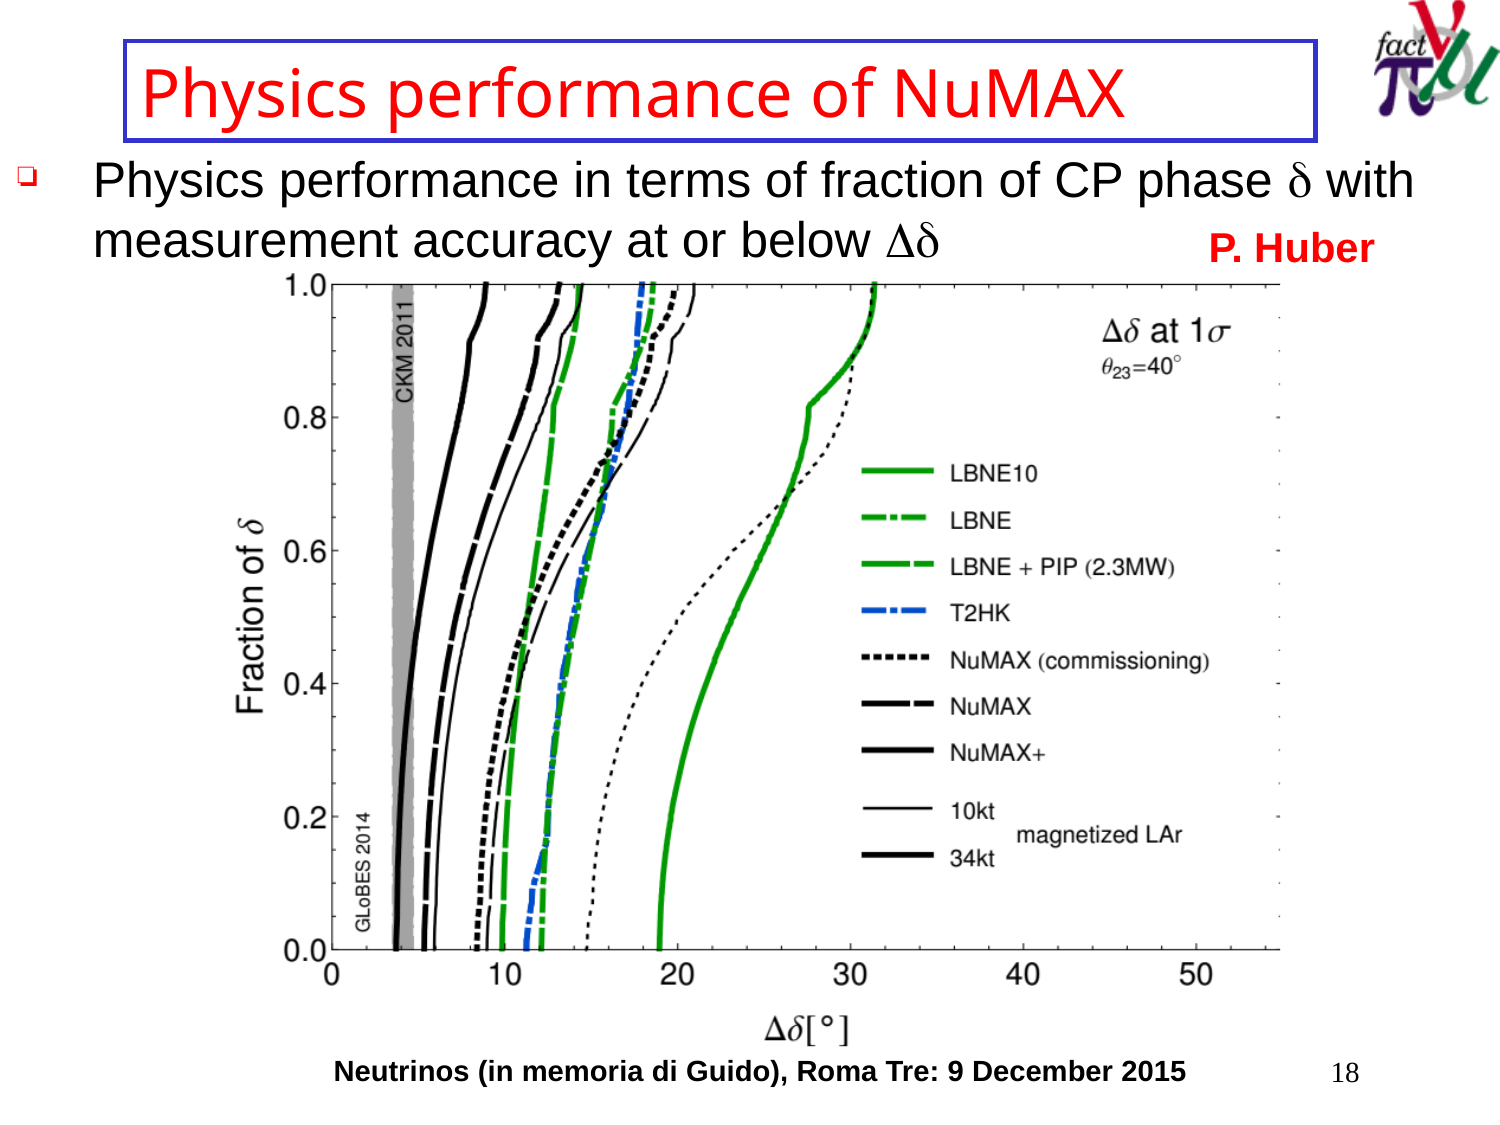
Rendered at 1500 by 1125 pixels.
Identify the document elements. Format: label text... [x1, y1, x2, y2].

text_box P. Huber [1194, 213, 1438, 287]
text_box Physics performance in terms of fraction of CP phase d with measurement accuracy at or below Dd [3, 140, 1500, 321]
picture [225, 265, 1281, 1049]
text_box Neutrinos (in memoria di Guido), Roma Tre: 9 December 2015 [281, 1058, 1240, 1098]
title Physics performance of NuMAX [123, 39, 1318, 140]
picture [1374, 0, 1500, 125]
